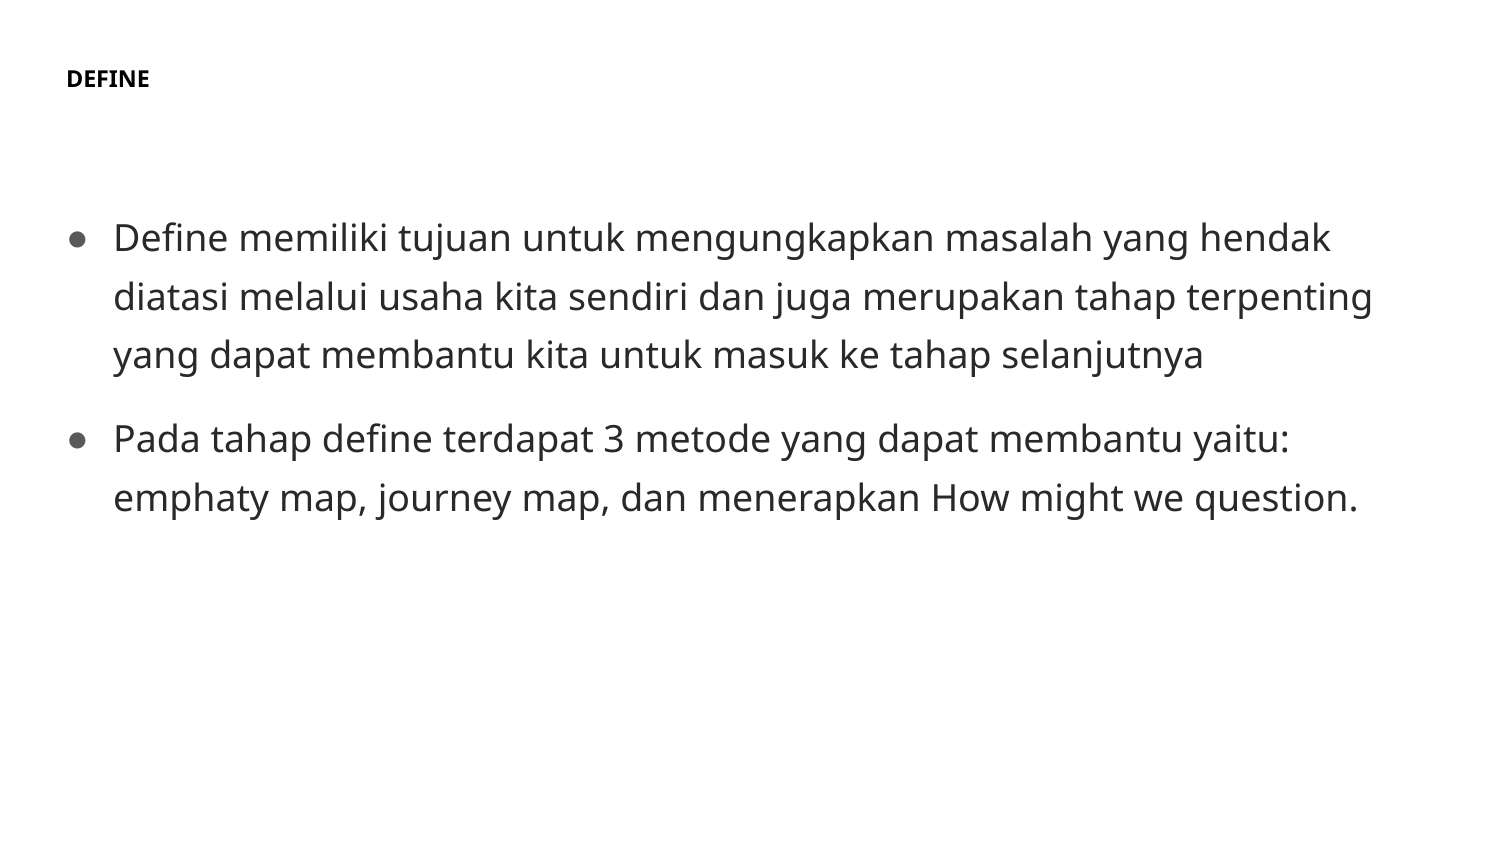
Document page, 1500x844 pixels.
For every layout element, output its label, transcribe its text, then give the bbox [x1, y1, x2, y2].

title DEFINE [51, 47, 1449, 142]
list Define memiliki tujuan untuk mengungkapkan masalah yang hendak diatasi melalui usaha kita sendiri dan juga merupakan tahap terpenting yang dapat membantu kita untuk masuk ke tahap selanjutnya Pada tahap define terdapat 3 metode yang dapat membantu yaitu: emphaty map, journey map, dan menerapkan How might we question. [51, 189, 1449, 750]
